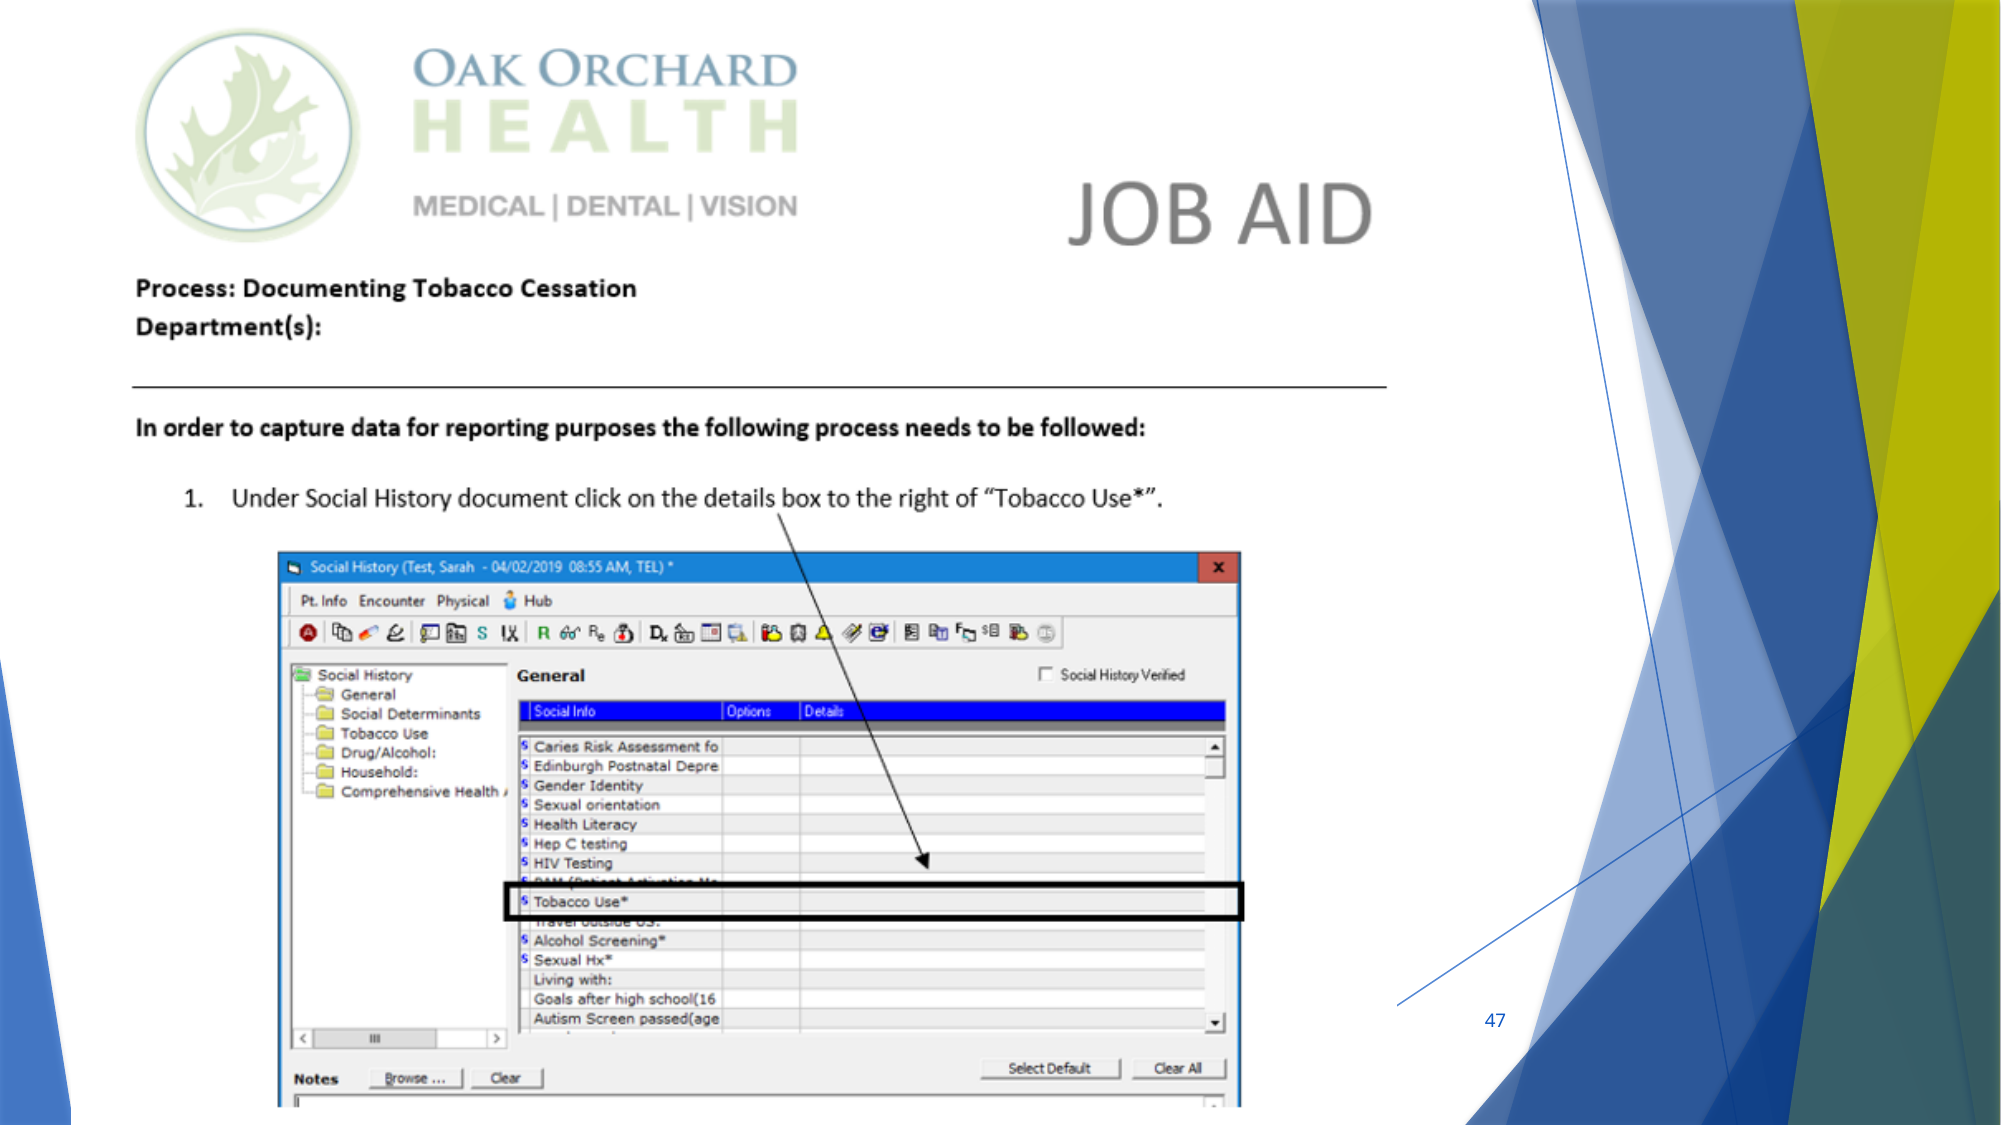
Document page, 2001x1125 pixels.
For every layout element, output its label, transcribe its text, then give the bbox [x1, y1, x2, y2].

picture [70, 0, 1397, 1125]
slide_number 47 [1409, 991, 1522, 1051]
